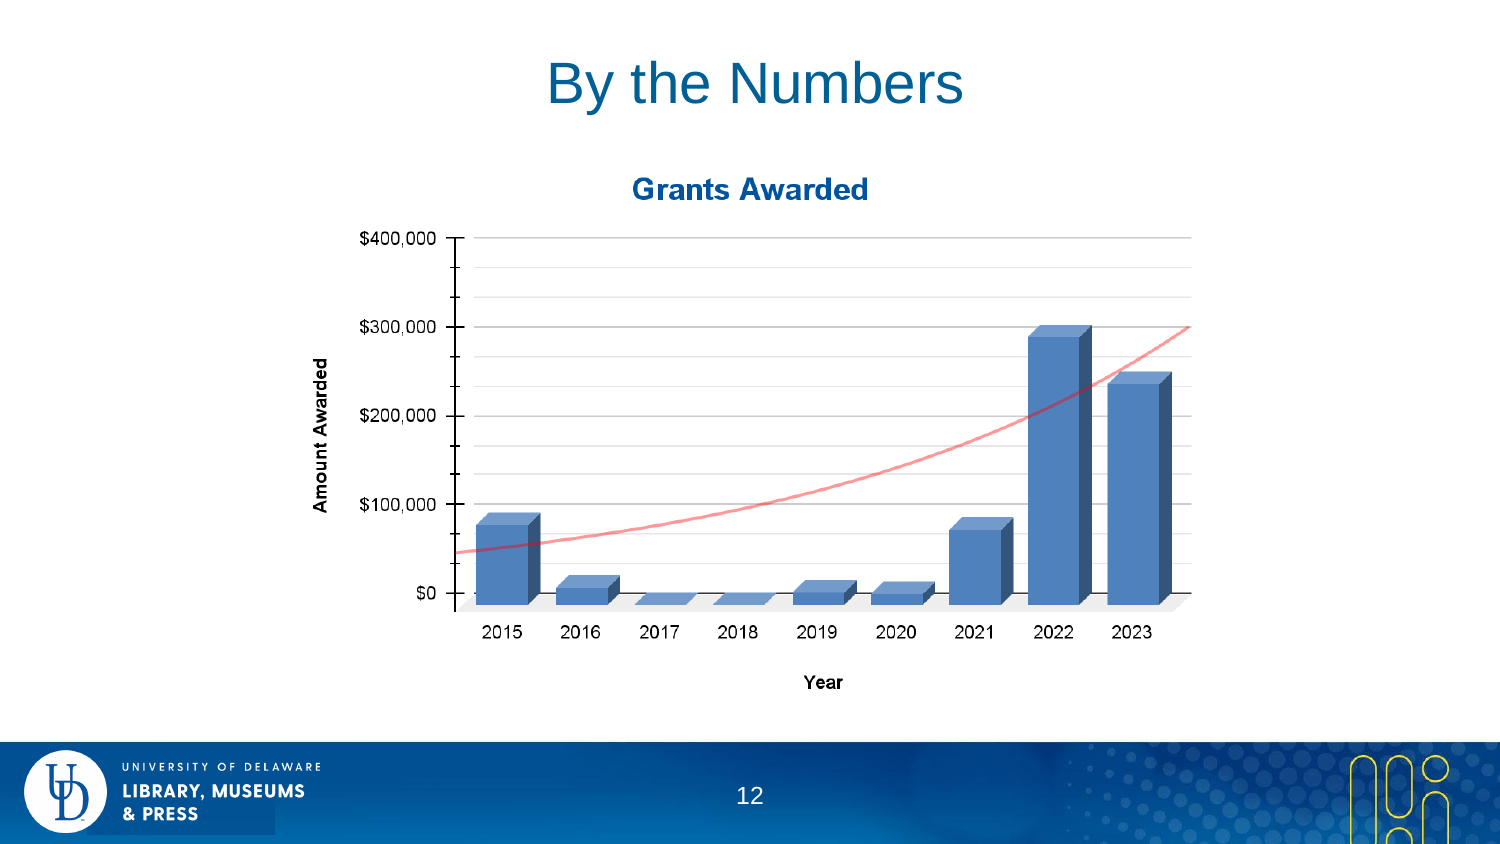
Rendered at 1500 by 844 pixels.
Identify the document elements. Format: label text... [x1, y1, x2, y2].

title By the Numbers [80, 19, 1431, 142]
picture [0, 0, 1500, 844]
slide_number ‹#› [575, 771, 925, 817]
